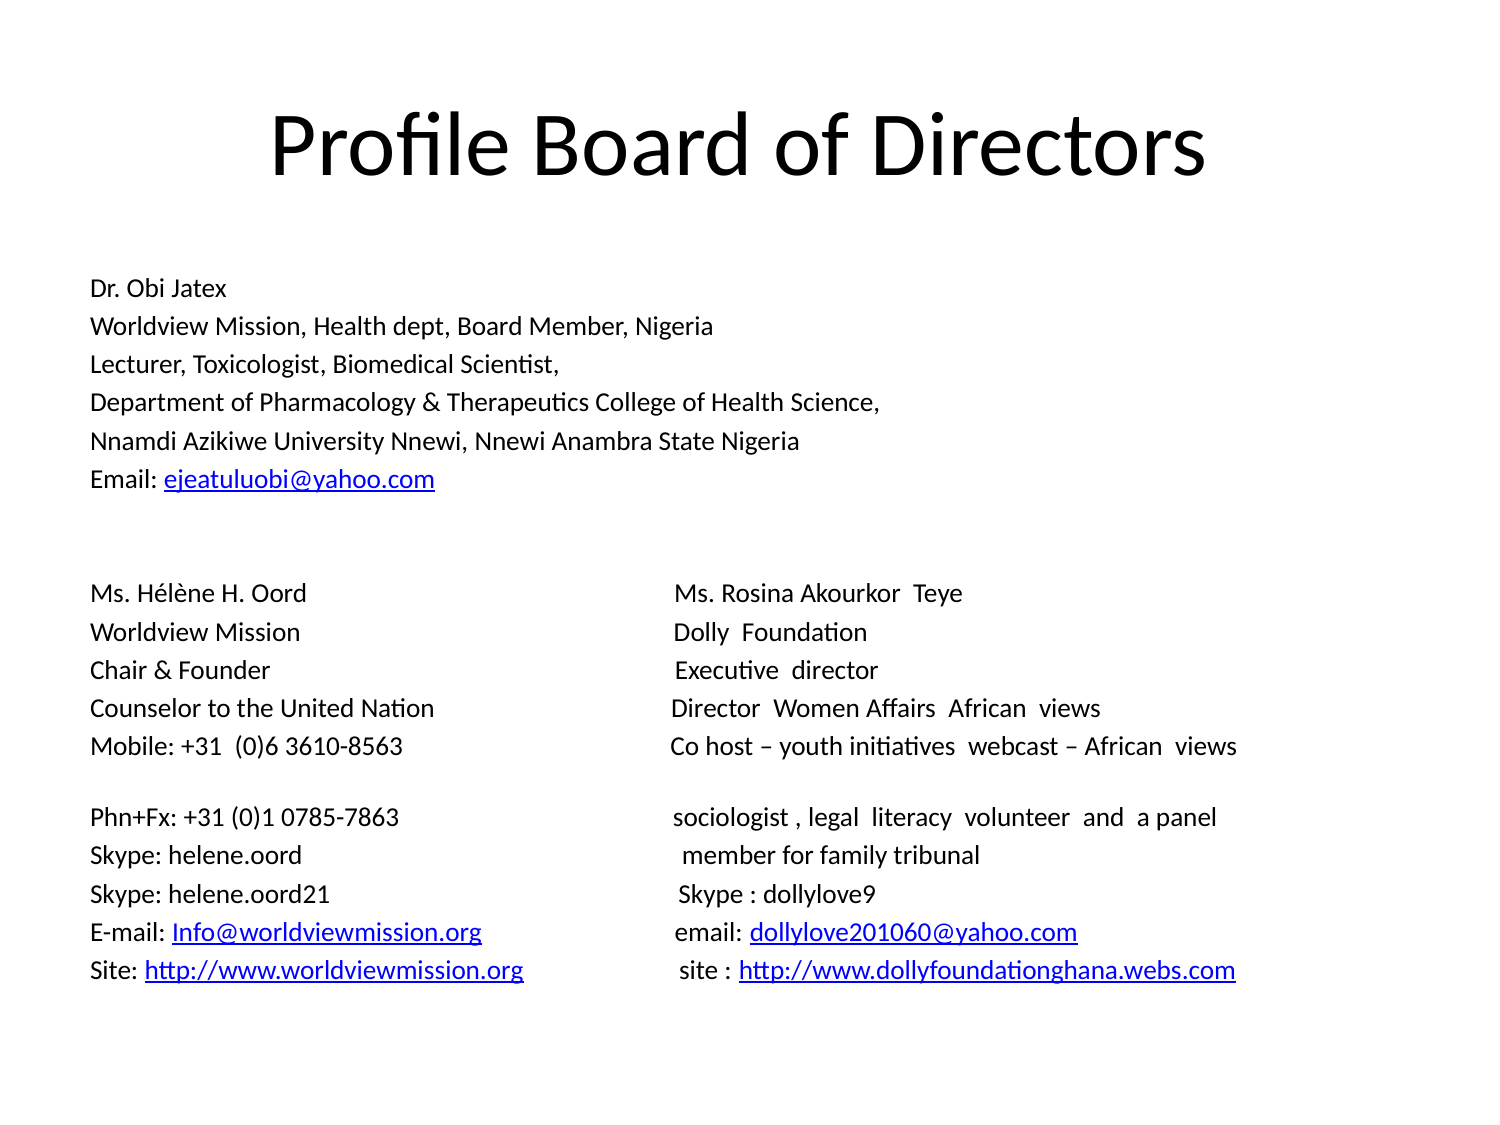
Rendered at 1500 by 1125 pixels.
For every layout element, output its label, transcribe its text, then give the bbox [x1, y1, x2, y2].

list Dr. Obi Jatex Worldview Mission, Health dept, Board Member, Nigeria Lecturer, Toxicologist, Biomedical Scientist, Department of Pharmacology & Therapeutics College of Health Science, Nnamdi Azikiwe University Nnewi, Nnewi Anambra State Nigeria Email: ejeatuluobi@yahoo.com Ms. Hélène H. Oord Ms. Rosina Akourkor Teye Worldview Mission Dolly Foundation Chair & Founder Executive director Counselor to the United Nation Director Women Affairs African views Mobile: +31 (0)6 3610-8563 Co host – youth initiatives webcast – African views Phn+Fx: +31 (0)1 0785-7863 sociologist , legal literacy volunteer and a panel Skype: helene.oord member for family tribunal Skype: helene.oord21 Skype : dollylove9 E-mail: Info@worldviewmission.org email: dollylove201060@yahoo.com Site: http://www.worldviewmission.org site : http://www.dollyfoundationghana.webs.com [75, 262, 1475, 1005]
title Profile Board of Directors [75, 45, 1425, 233]
